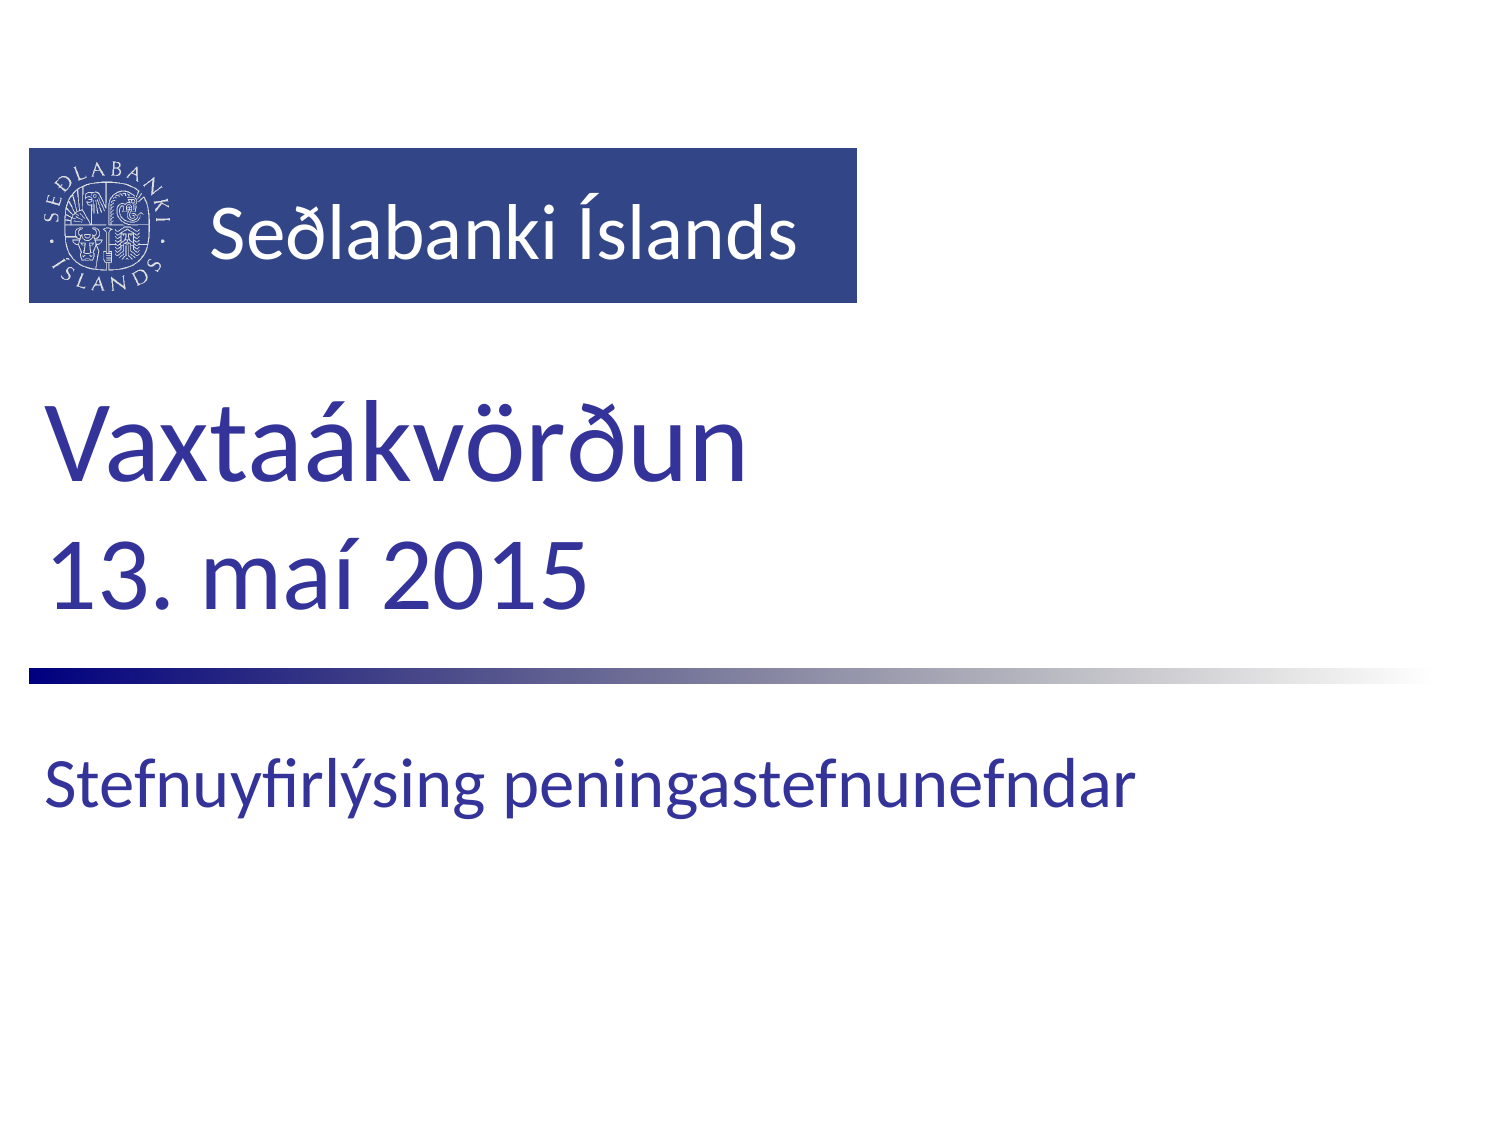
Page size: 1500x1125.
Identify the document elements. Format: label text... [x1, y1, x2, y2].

title Vaxtaákvörðun 13. maí 2015 [29, 338, 1447, 657]
picture [29, 148, 857, 303]
subtitle Stefnuyfirlýsing peningastefnunefndar [29, 704, 1483, 1094]
